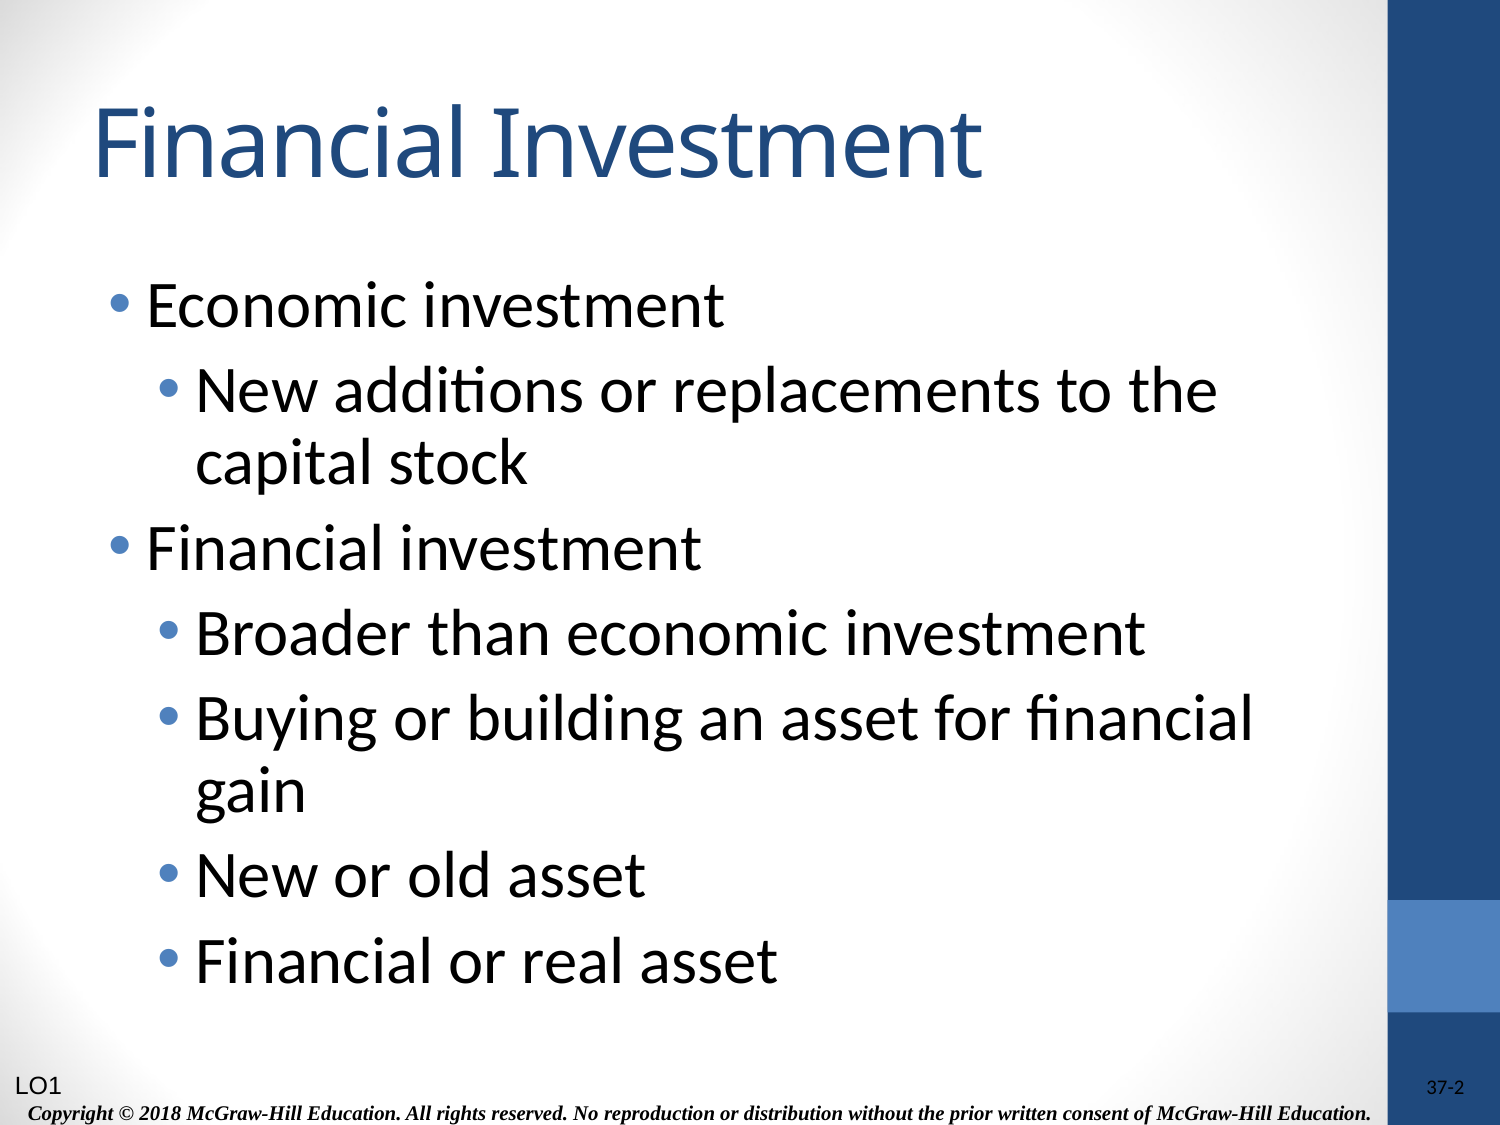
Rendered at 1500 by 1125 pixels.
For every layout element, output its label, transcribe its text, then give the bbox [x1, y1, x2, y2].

text_box LO1 [0, 1062, 163, 1108]
picture [0, 0, 1387, 1125]
picture [152, 1108, 157, 1119]
title Financial Investment [75, 45, 1325, 233]
list Economic investment New additions or replacements to the capital stock Financial investment Broader than economic investment Buying or building an asset for financial gain New or old asset Financial or real asset [75, 262, 1325, 1050]
